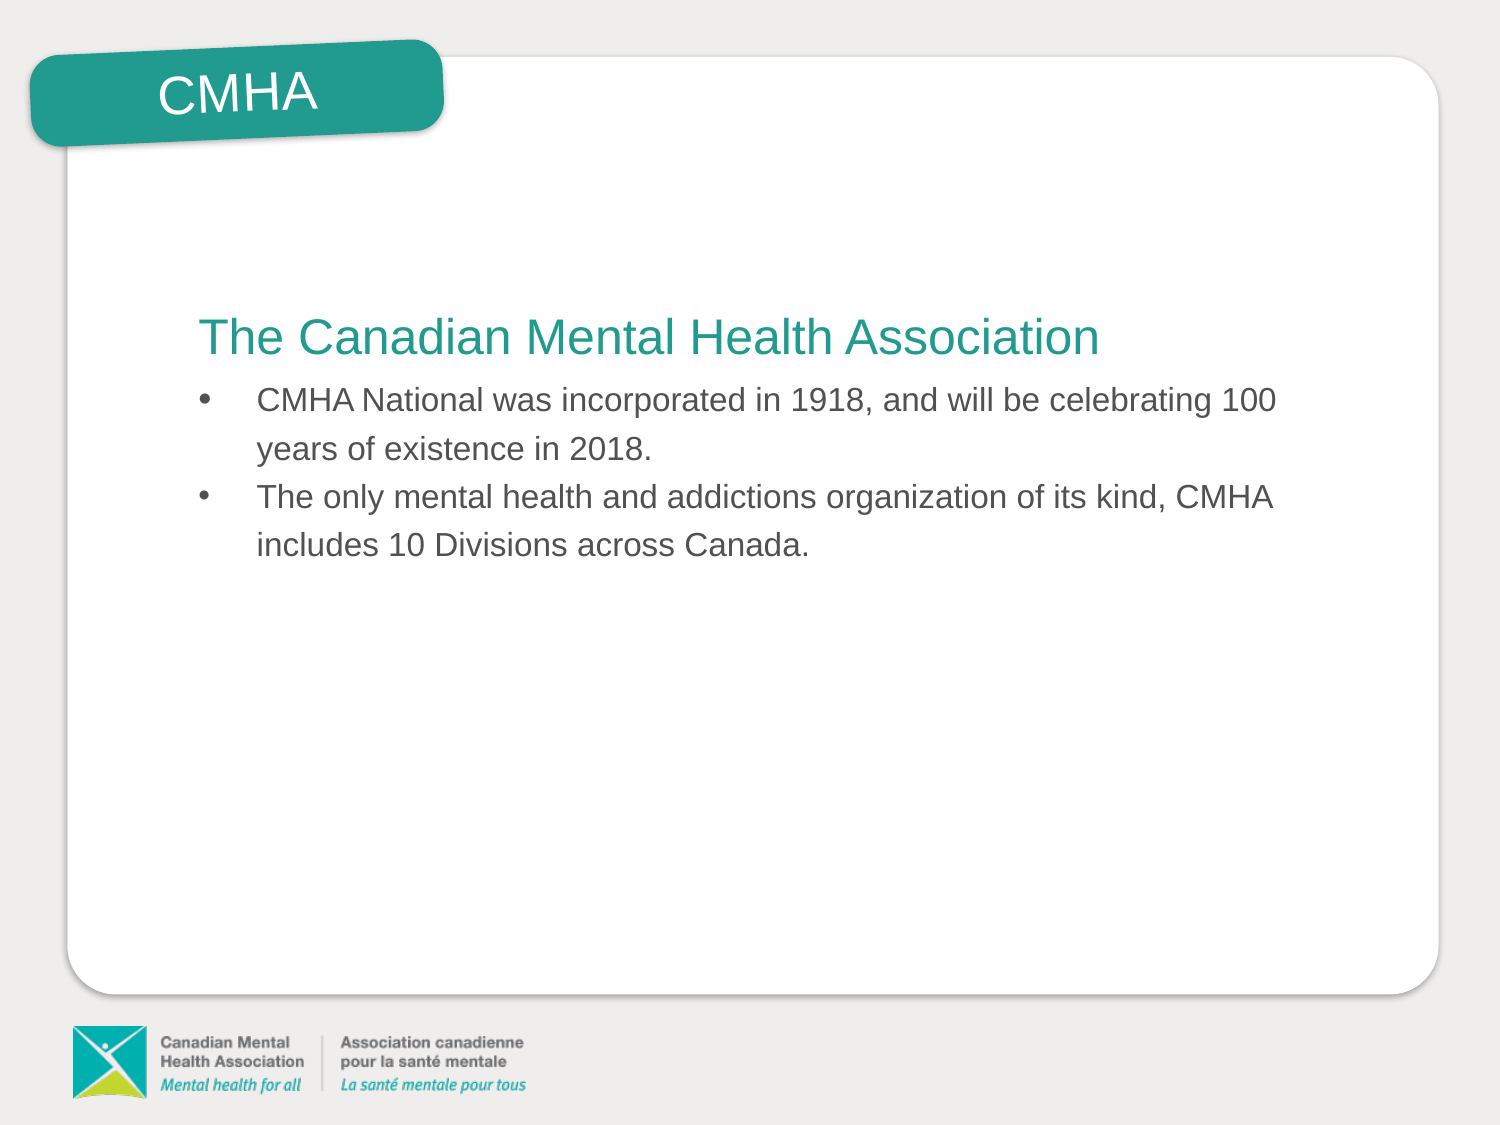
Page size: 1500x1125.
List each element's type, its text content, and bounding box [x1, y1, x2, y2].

text_box CMHA [39, 54, 437, 138]
text_box The Canadian Mental Health Association • CMHA National was incorporated in 1918, and will be celebrating 100 years of existence in 2018. The only mental health and addictions organization of its kind, CMHA includes 10 Divisions across Canada. [183, 285, 1364, 570]
picture [73, 1026, 526, 1099]
text_box [28, 38, 445, 148]
